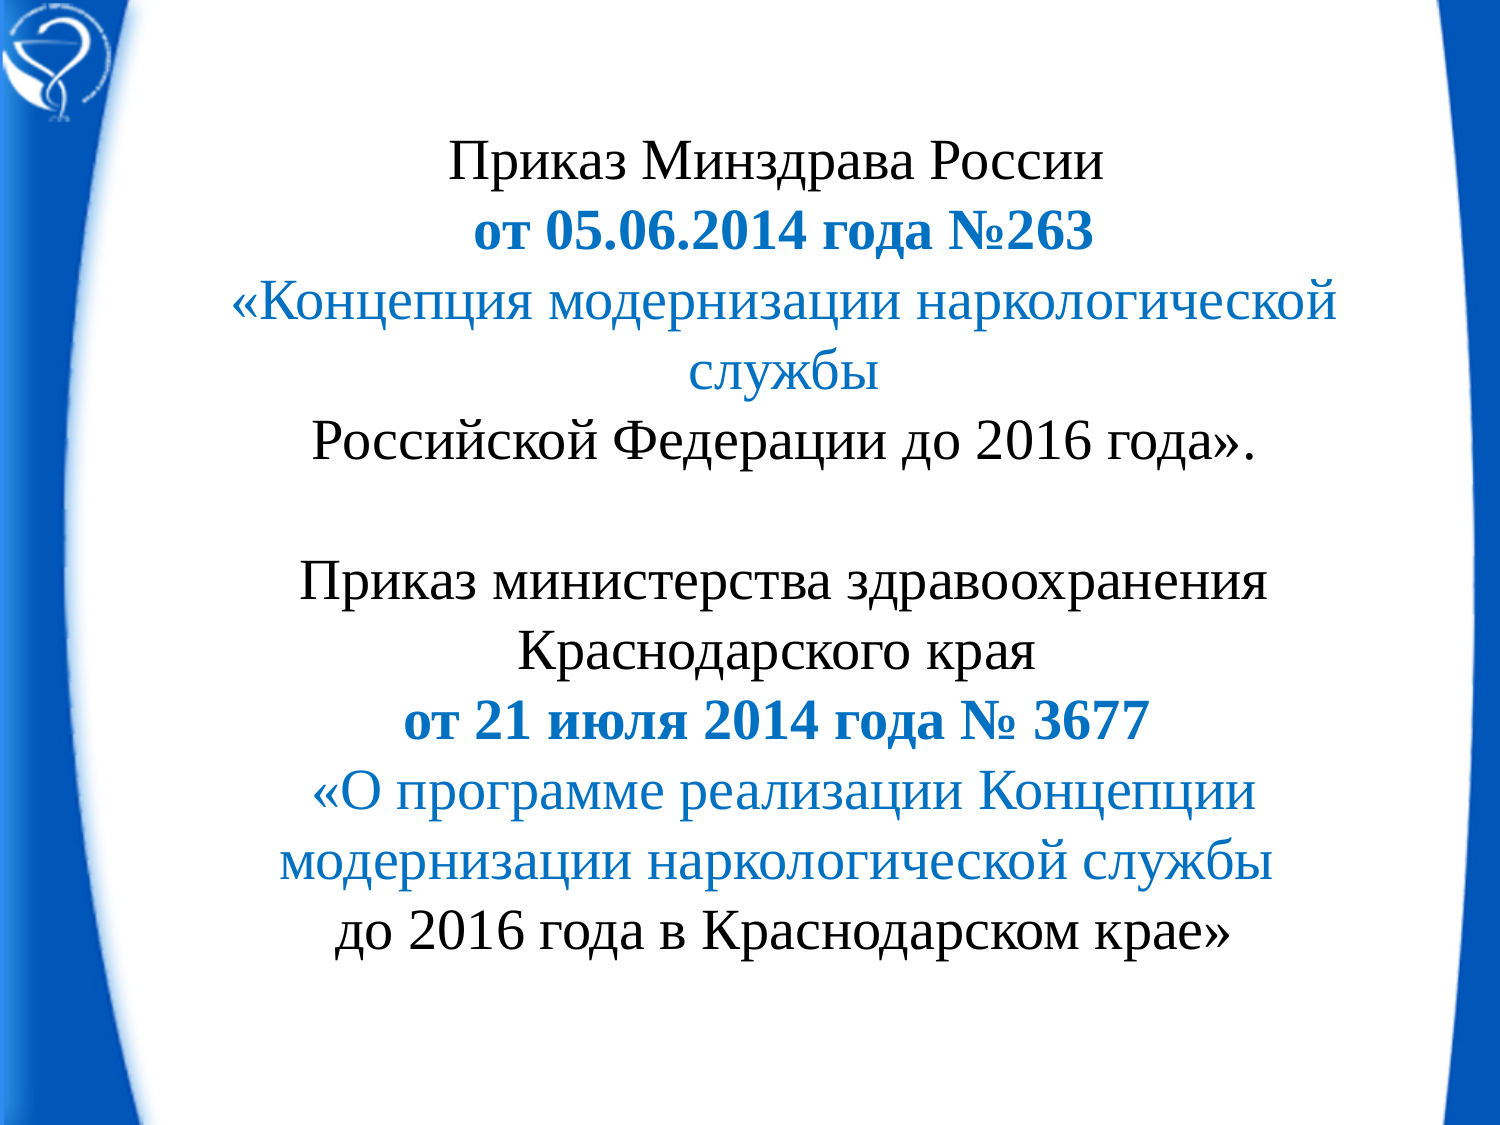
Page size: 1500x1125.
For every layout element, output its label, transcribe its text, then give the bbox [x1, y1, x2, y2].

text_box Приказ Минздрава России от 05.06.2014 года №263 «Концепция модернизации наркологической службы Российской Федерации до 2016 года». Приказ министерства здравоохранения Краснодарского края от 21 июля 2014 года № 3677 «О программе реализации Концепции модернизации наркологической службы до 2016 года в Краснодарском крае» [183, 113, 1386, 969]
picture [0, 0, 1500, 1125]
